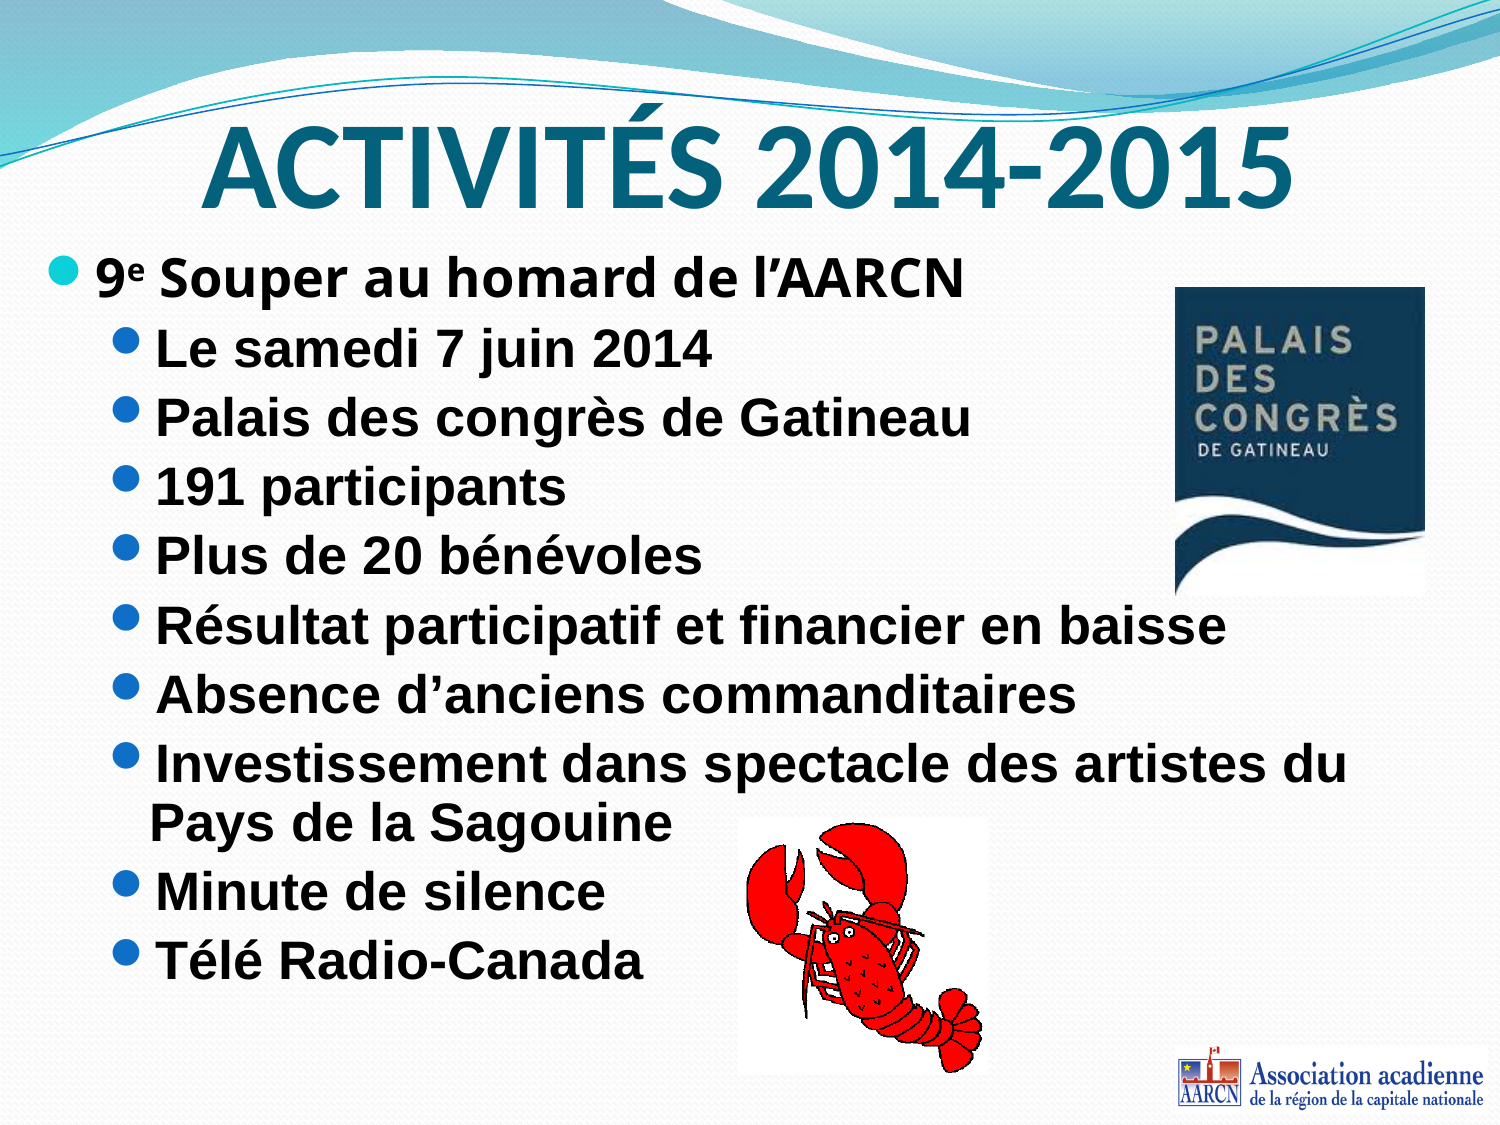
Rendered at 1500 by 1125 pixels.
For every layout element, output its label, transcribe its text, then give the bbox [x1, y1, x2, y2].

picture [1175, 1045, 1488, 1113]
list 9e Souper au homard de l’AARCN Le samedi 7 juin 2014 Palais des congrès de Gatineau 191 participants Plus de 20 bénévoles Résultat participatif et financier en baisse Absence d’anciens commanditaires Investissement dans spectacle des artistes du Pays de la Sagouine Minute de silence Télé Radio-Canada [29, 243, 1485, 863]
picture [1174, 287, 1426, 596]
title ACTIVITÉS 2014-2015 [74, 45, 1426, 234]
picture [738, 817, 988, 1076]
